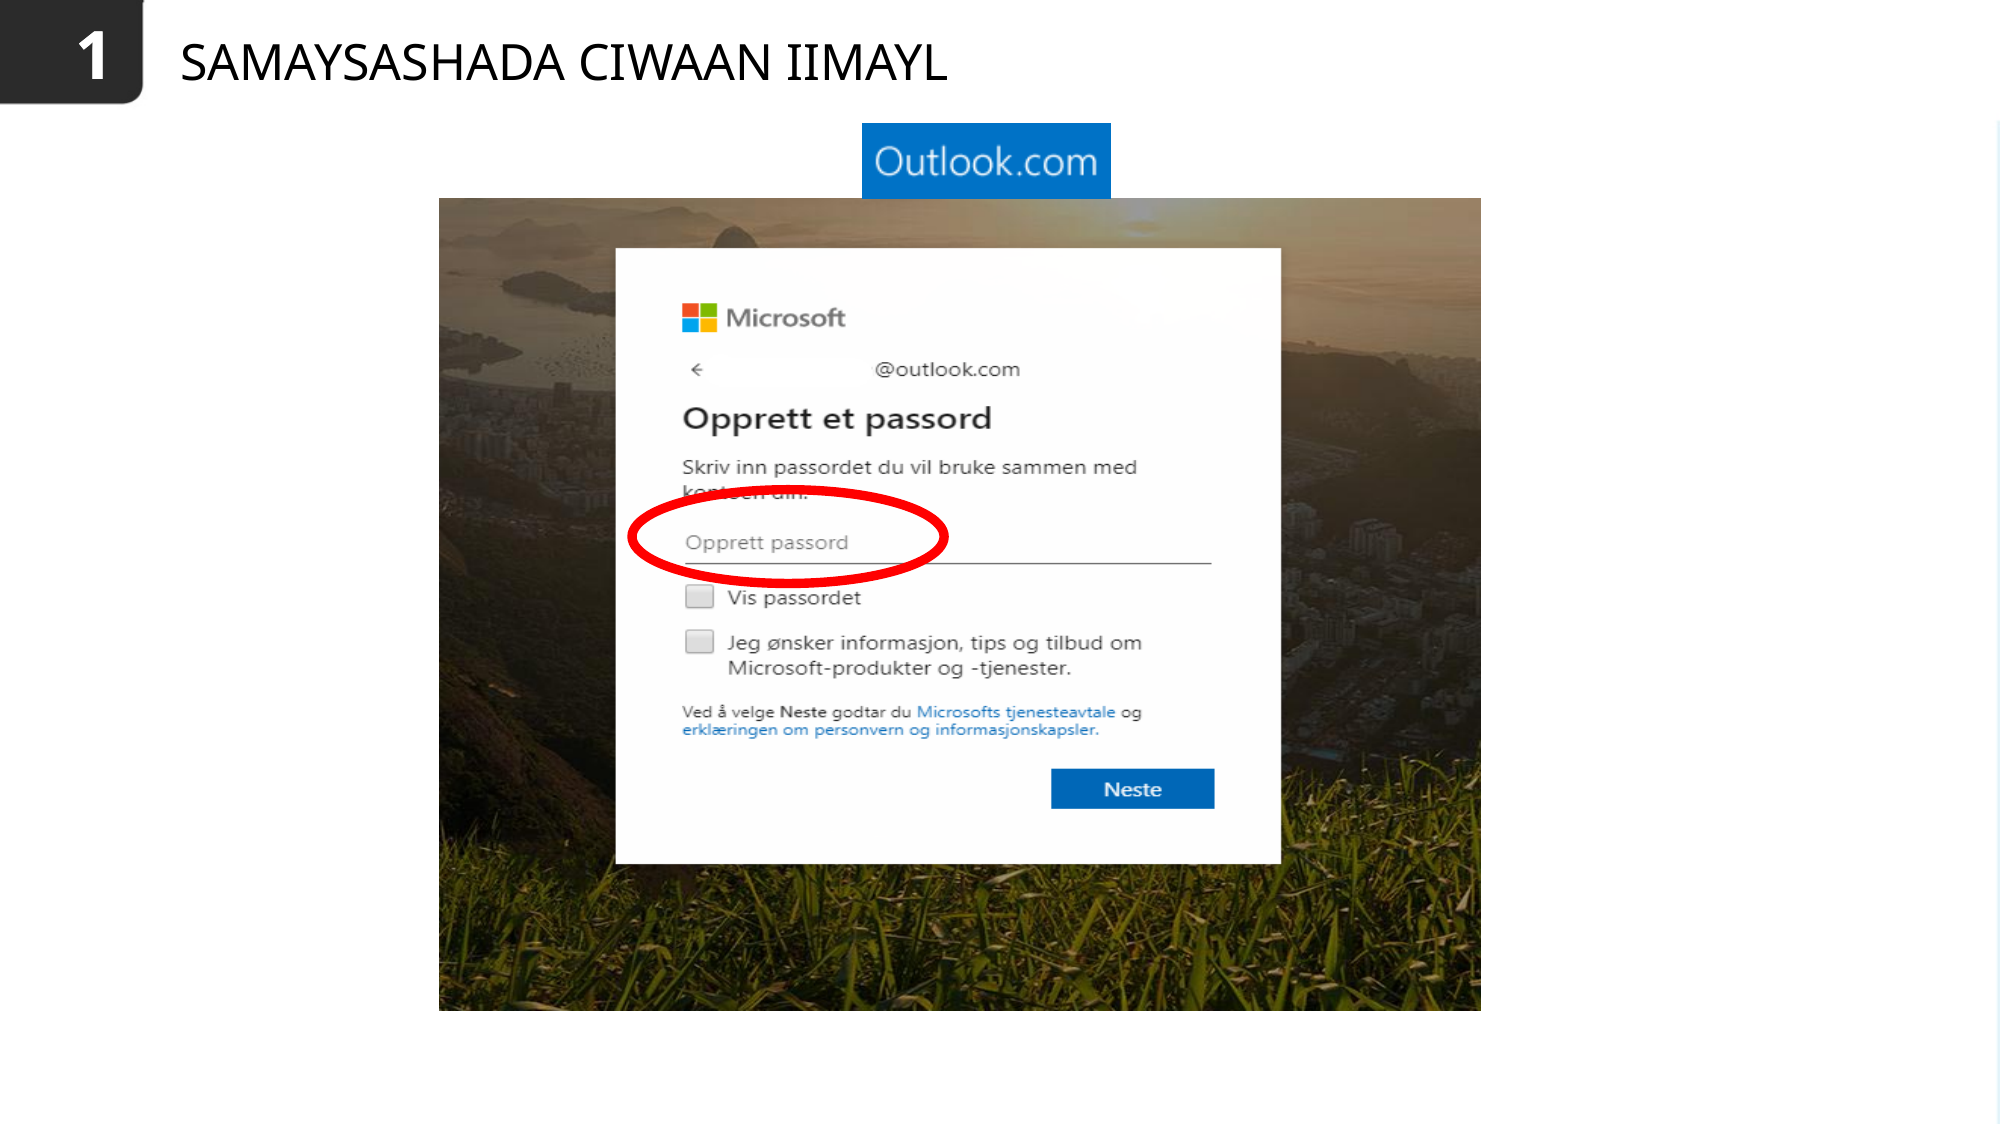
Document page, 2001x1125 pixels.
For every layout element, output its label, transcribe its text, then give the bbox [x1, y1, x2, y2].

picture [0, 0, 2000, 1124]
text_box 1 [60, 20, 188, 95]
title SAMAYSASHADA CIWAAN IIMAYL [188, 34, 1864, 95]
